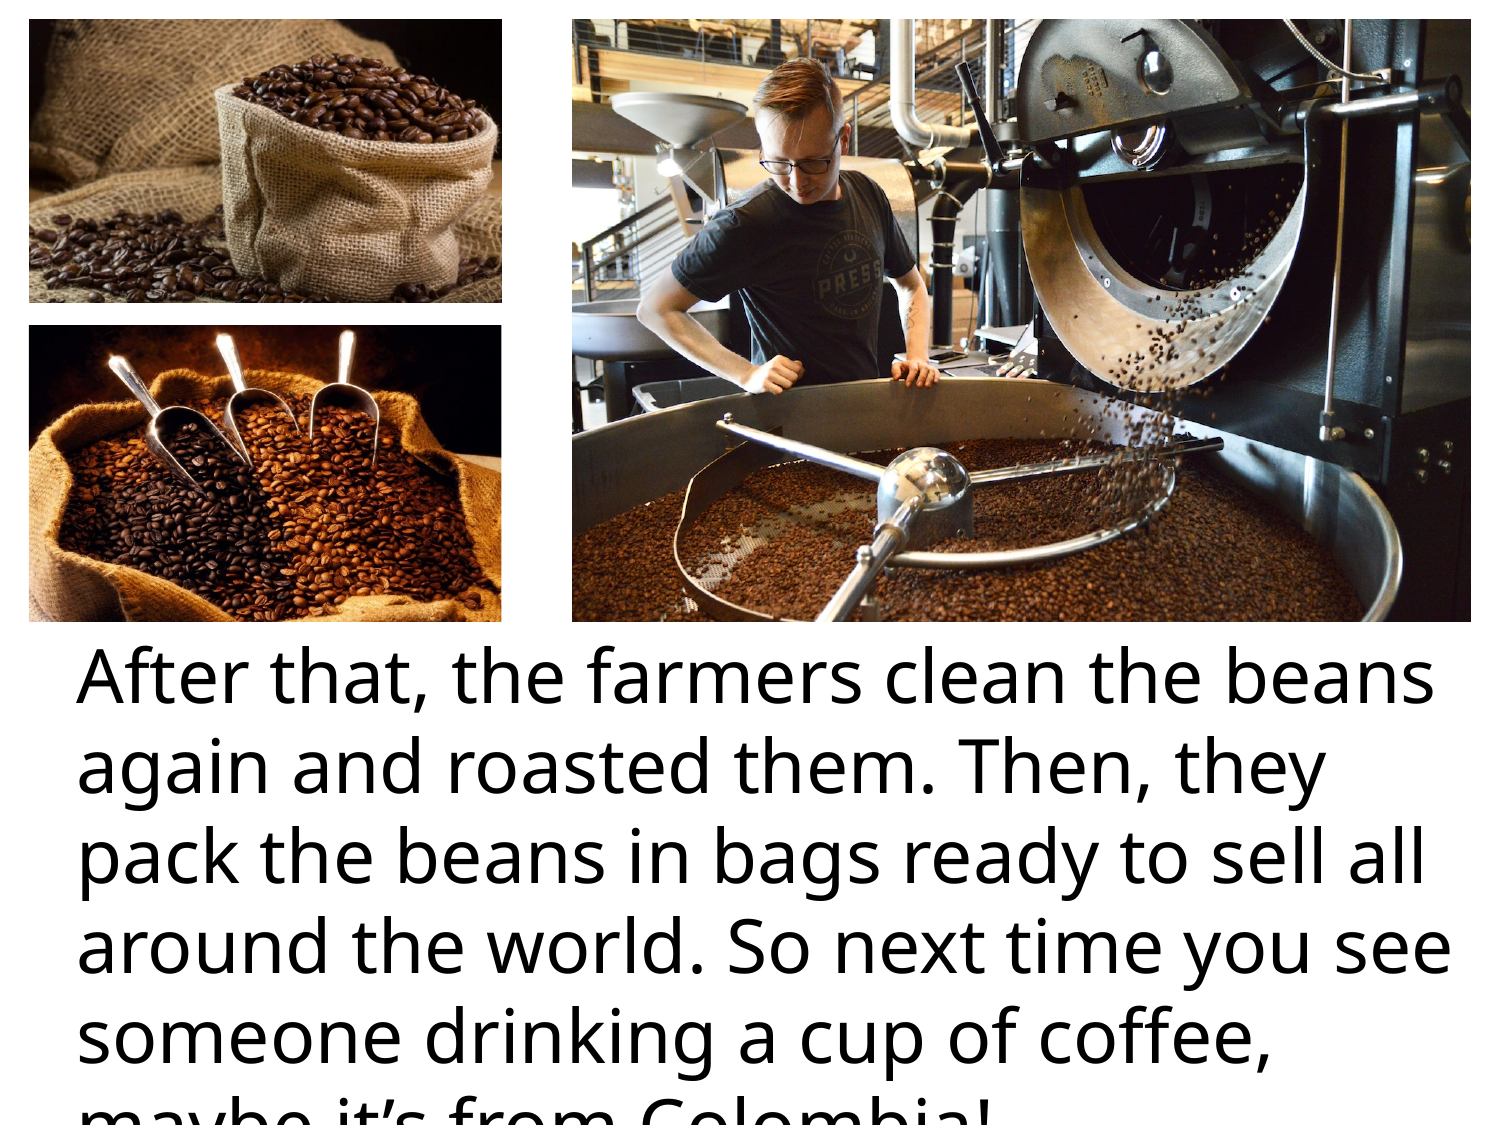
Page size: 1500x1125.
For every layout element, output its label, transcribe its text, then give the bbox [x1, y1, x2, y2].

text_box After that, the farmers clean the beans again and roasted them. Then, they pack the beans in bags ready to sell all around the world. So next time you see someone drinking a cup of coffee, maybe it’s from Colombia! [61, 621, 1500, 1125]
picture [572, 18, 1471, 622]
picture [29, 18, 503, 303]
picture [28, 325, 502, 622]
